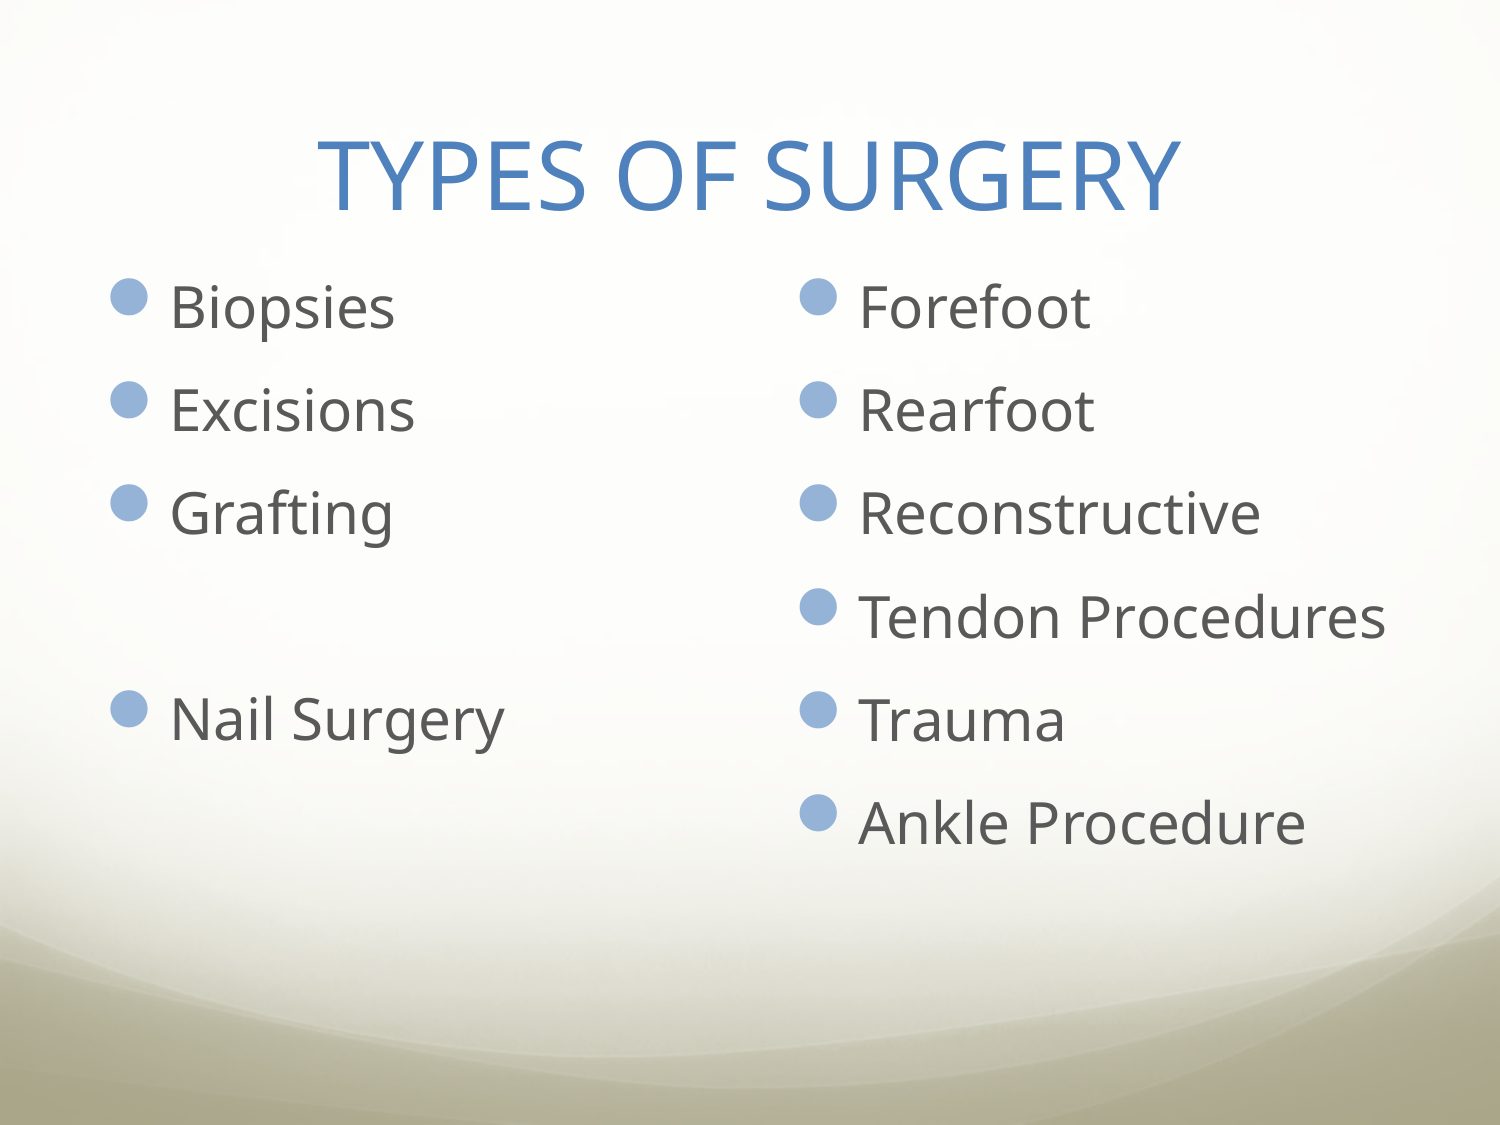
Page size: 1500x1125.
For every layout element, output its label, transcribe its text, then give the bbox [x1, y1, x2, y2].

list Forefoot Rearfoot Reconstructive Tendon Procedures Trauma Ankle Procedure [779, 262, 1410, 975]
list Biopsies Excisions Grafting Nail Surgery [90, 262, 721, 975]
title TYPES OF SURGERY [90, 17, 1410, 237]
